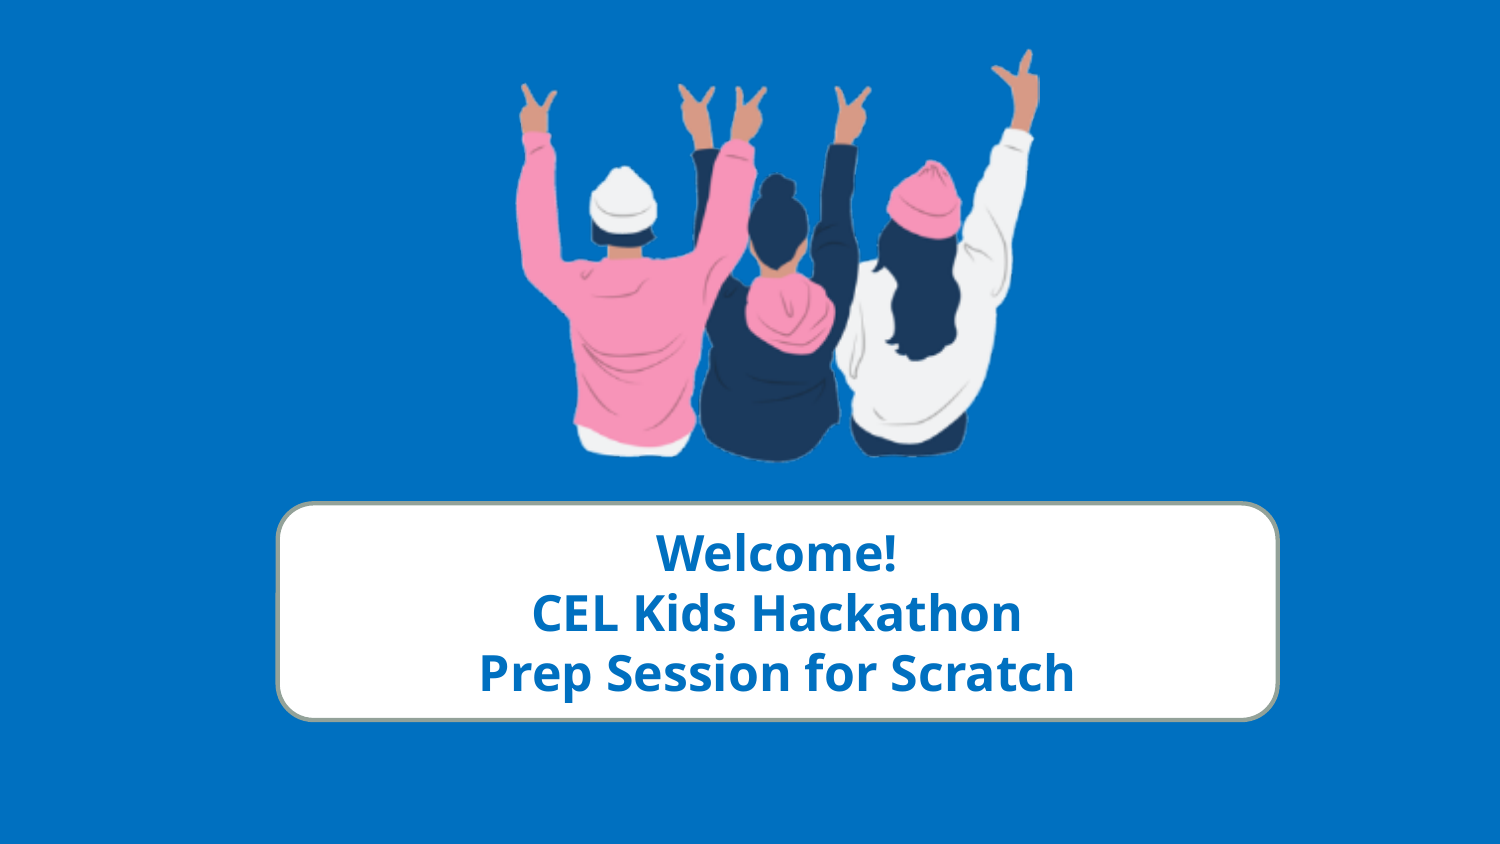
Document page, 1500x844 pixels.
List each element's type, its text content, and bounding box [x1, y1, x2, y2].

picture [515, 47, 1041, 485]
text_box Welcome! CEL Kids Hackathon Prep Session for Scratch [277, 503, 1278, 721]
